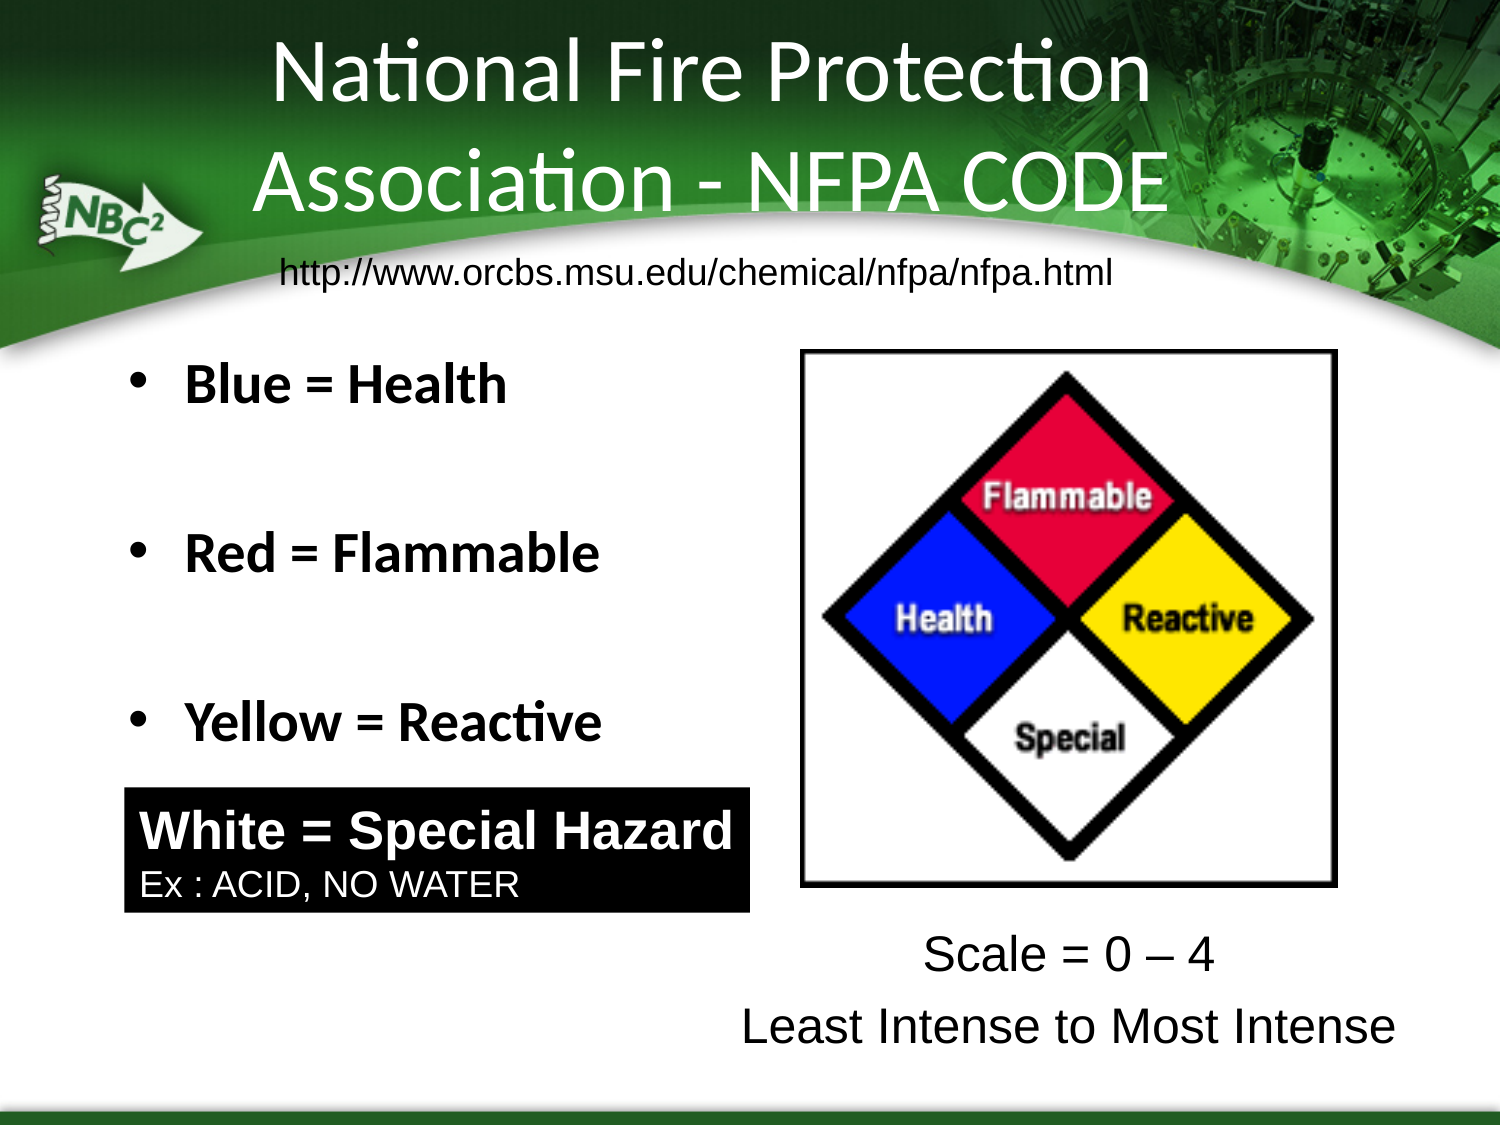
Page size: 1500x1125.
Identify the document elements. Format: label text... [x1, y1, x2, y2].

text_box Scale = 0 – 4 Least Intense to Most Intense [675, 913, 1463, 1050]
picture [0, 0, 1500, 1125]
text_box White = Special Hazard Ex : ACID, NO WATER [124, 787, 750, 913]
list Blue = Health Red = Flammable Yellow = Reactive [113, 337, 775, 1062]
title National Fire Protection Association - NFPA CODE [150, 1, 1275, 238]
text_box http://www.orcbs.msu.edu/chemical/nfpa/nfpa.html [264, 239, 1129, 301]
